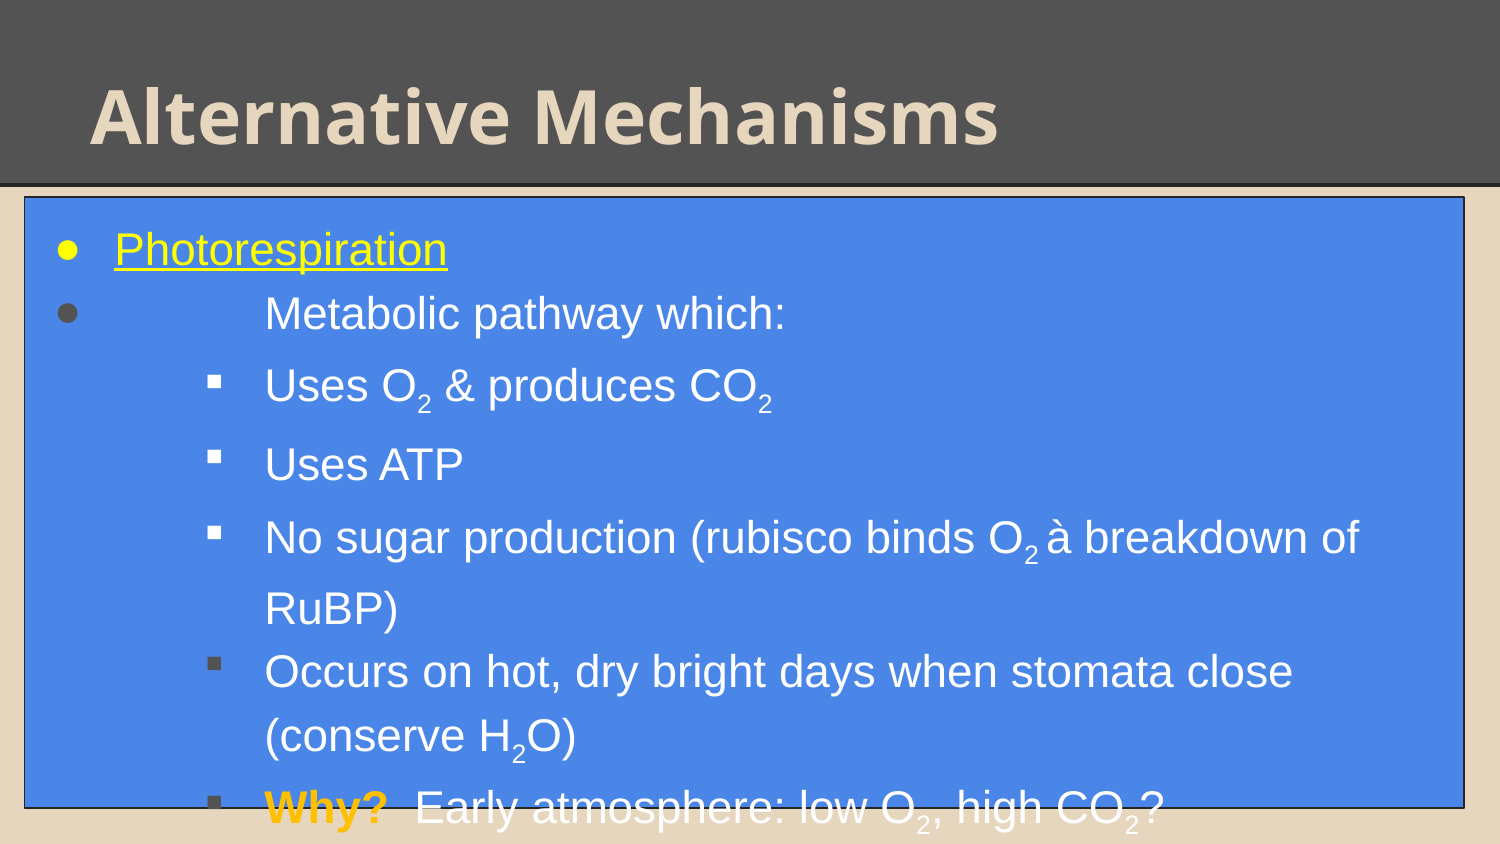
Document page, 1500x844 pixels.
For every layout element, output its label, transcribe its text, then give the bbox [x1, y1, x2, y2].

title Alternative Mechanisms [75, 33, 1425, 175]
list Photorespiration  Metabolic pathway which: Uses O2 & produces CO2 Uses ATP No sugar production (rubisco binds O2 à breakdown of RuBP) Occurs on hot, dry bright days when stomata close (conserve H2O) Why? Early atmosphere: low O2, high CO2? [24, 196, 1464, 808]
